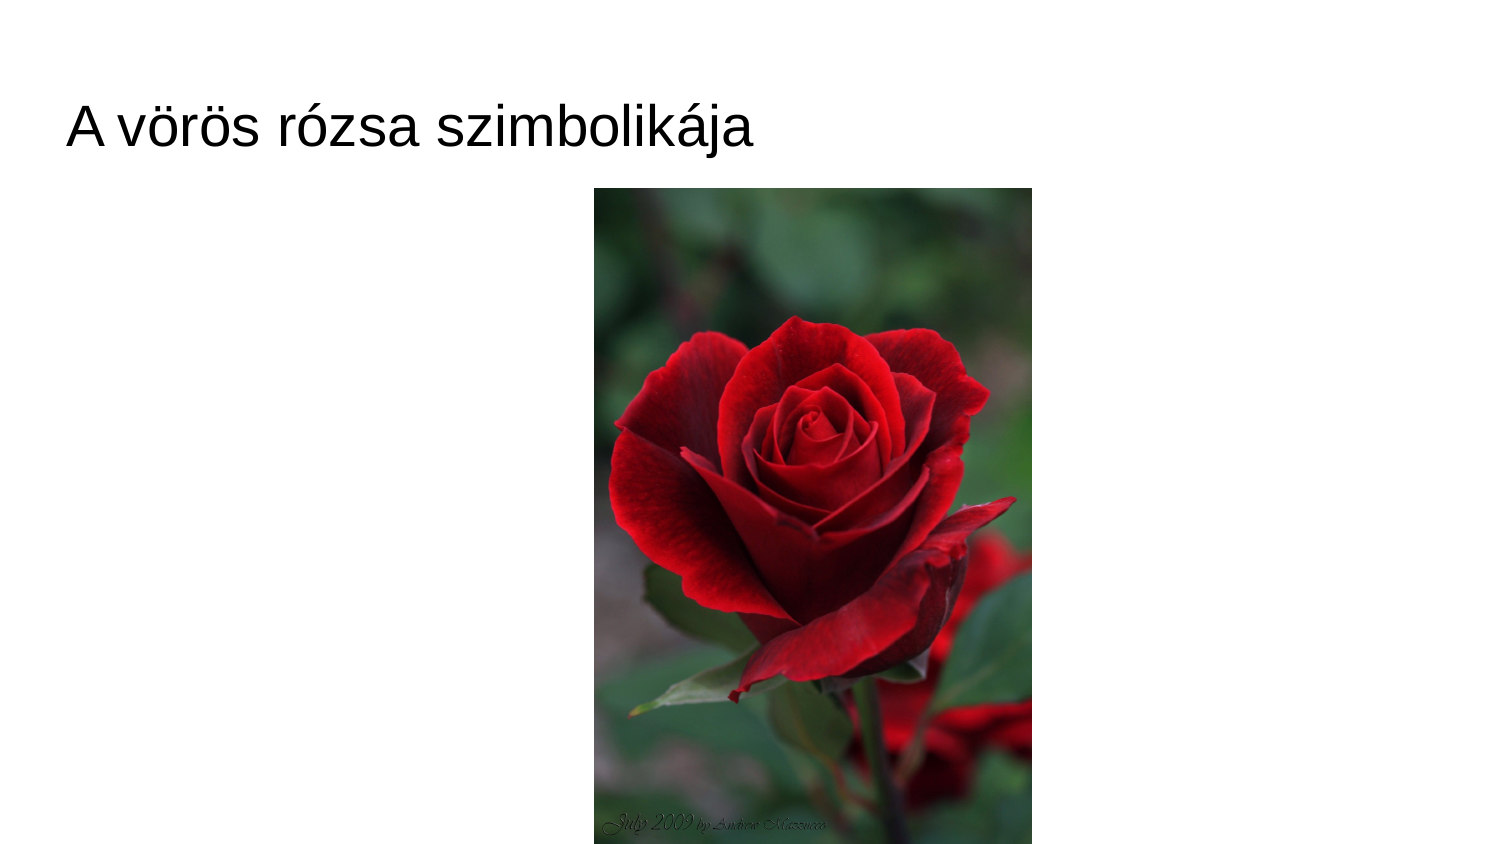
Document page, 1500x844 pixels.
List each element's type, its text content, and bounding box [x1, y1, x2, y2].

title A vörös rózsa szimbolikája [51, 72, 1449, 167]
picture [594, 188, 1032, 844]
